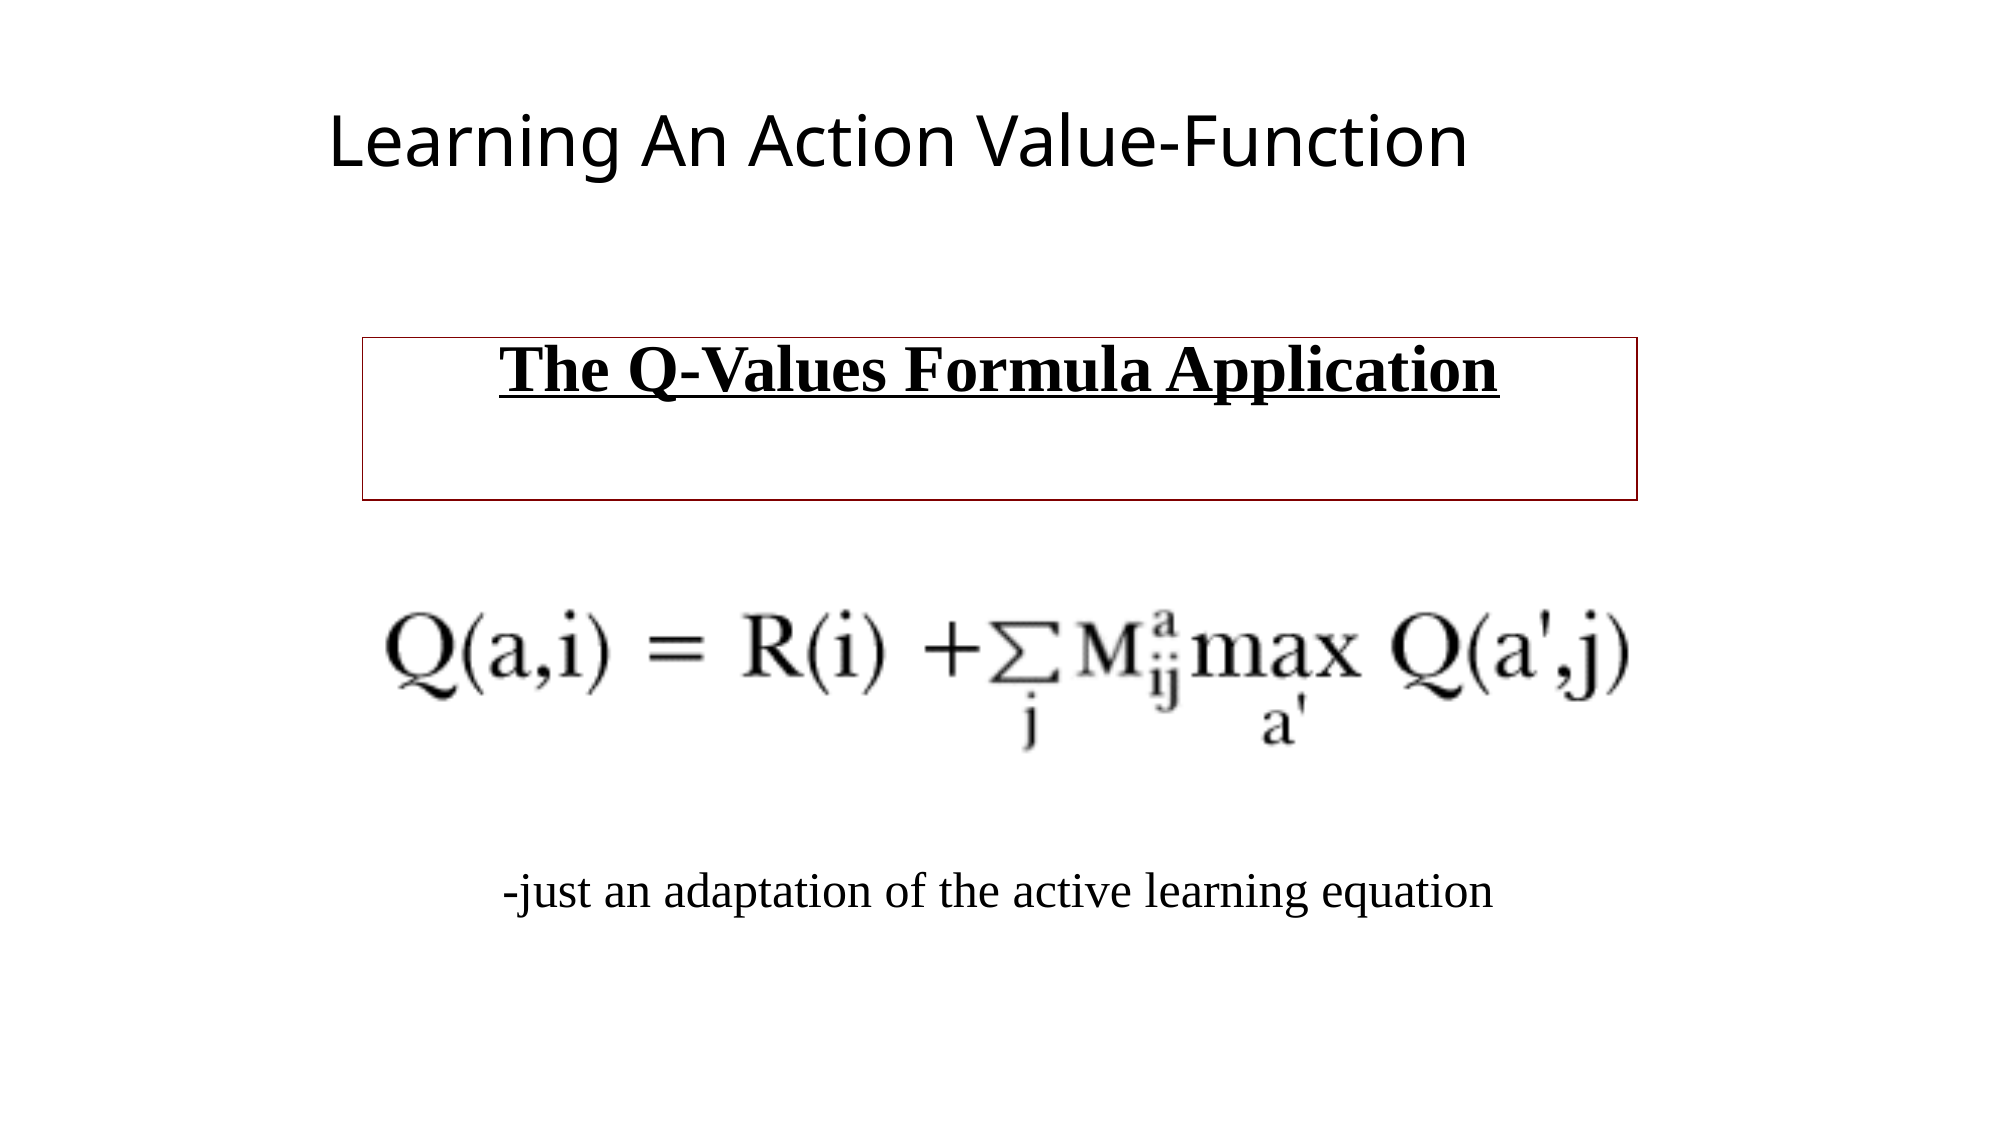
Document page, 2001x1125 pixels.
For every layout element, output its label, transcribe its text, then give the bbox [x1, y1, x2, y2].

text_box The Q-Values Formula Application [362, 337, 1637, 500]
picture [374, 574, 1638, 772]
text_box -just an adaptation of the active learning equation [487, 849, 1600, 925]
title Learning An Action Value-Function [312, 50, 1675, 238]
